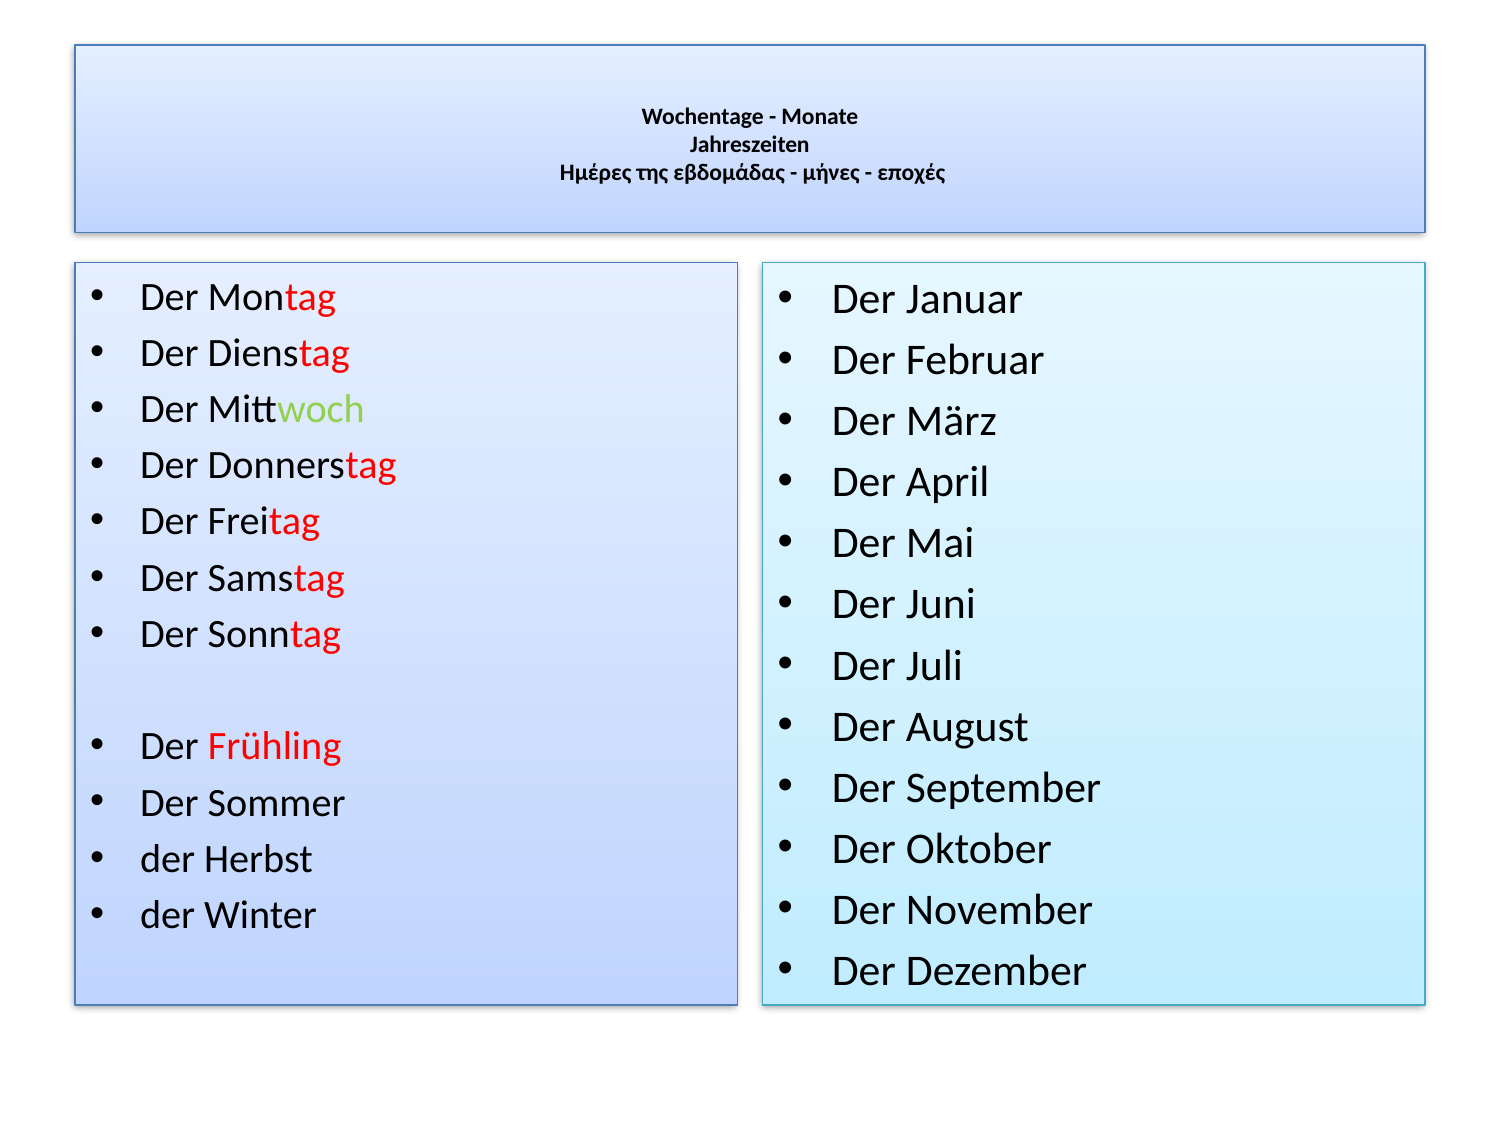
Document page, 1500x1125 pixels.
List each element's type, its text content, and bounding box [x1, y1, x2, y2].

list Der Januar Der Februar Der März Der April Der Mai Der Juni Der Juli Der August Der September Der Oktober Der November Der Dezember [762, 262, 1426, 1006]
list Der Montag Der Dienstag Der Mittwoch Der Donnerstag Der Freitag Der Samstag Der Sonntag Der Frühling Der Sommer der Herbst der Winter [74, 262, 738, 1006]
title Wochentage - Monate Jahreszeiten Ημέρες της εβδομάδας - μήνες - εποχές [74, 44, 1426, 233]
